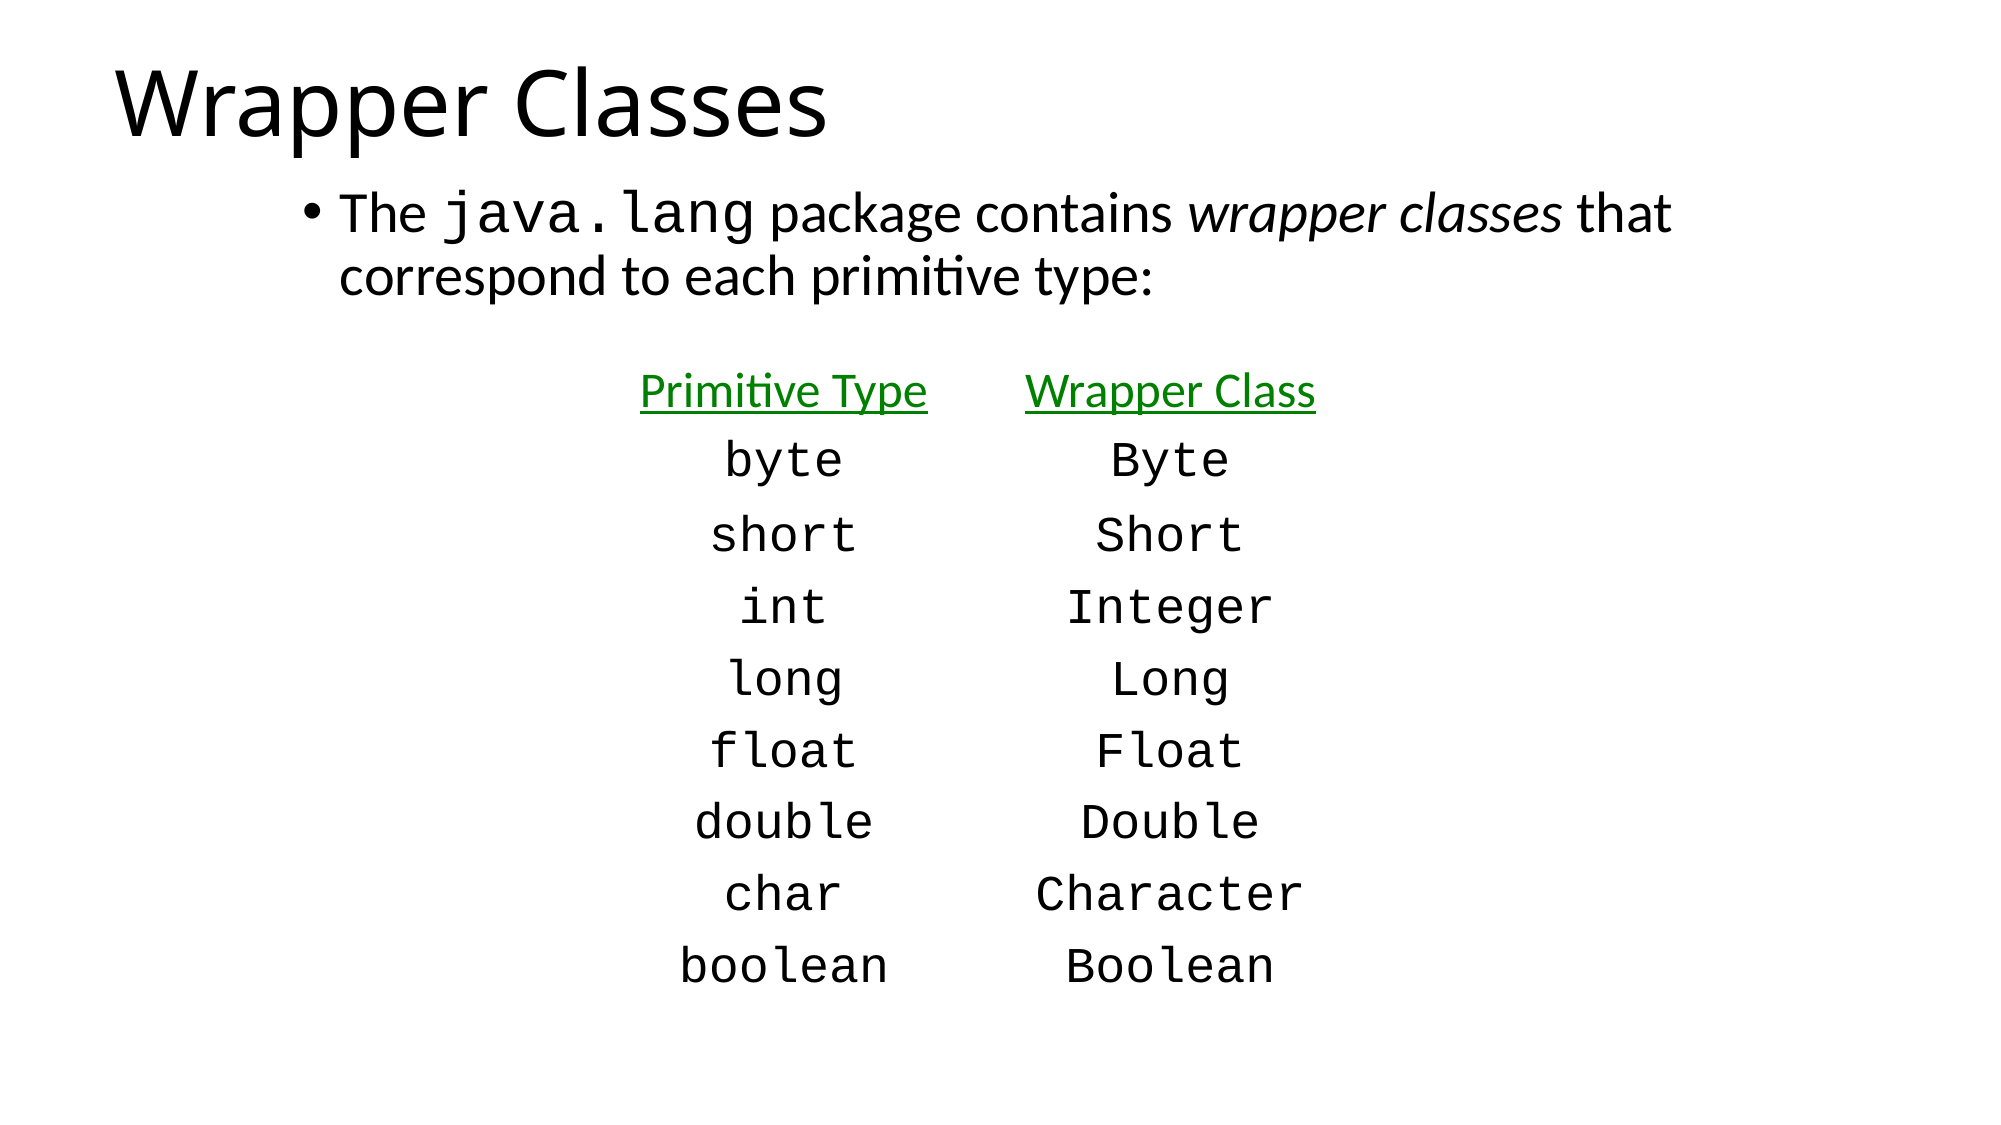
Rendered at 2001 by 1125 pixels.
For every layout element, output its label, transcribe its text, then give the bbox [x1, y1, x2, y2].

table_cell char [587, 862, 980, 933]
table_cell Integer [980, 574, 1360, 646]
list The java.lang package contains wrapper classes that correspond to each primitive type: [287, 174, 1700, 349]
table_cell Short [980, 503, 1360, 574]
table_cell int [587, 574, 980, 646]
table_cell float [587, 718, 980, 790]
title Wrapper Classes [99, 12, 1917, 200]
table_cell double [587, 790, 980, 862]
table_cell Double [980, 790, 1360, 862]
table_cell Long [980, 646, 1360, 718]
table_cell Boolean [980, 933, 1360, 1005]
table_cell Byte [980, 428, 1360, 503]
table_cell long [587, 646, 980, 718]
table_cell Float [980, 718, 1360, 790]
table_header Wrapper Class [980, 362, 1360, 428]
table_cell Character [980, 862, 1360, 933]
table_cell boolean [587, 933, 980, 1005]
table_cell byte [587, 428, 980, 503]
table_header Primitive Type [587, 362, 980, 428]
table_cell short [587, 503, 980, 574]
